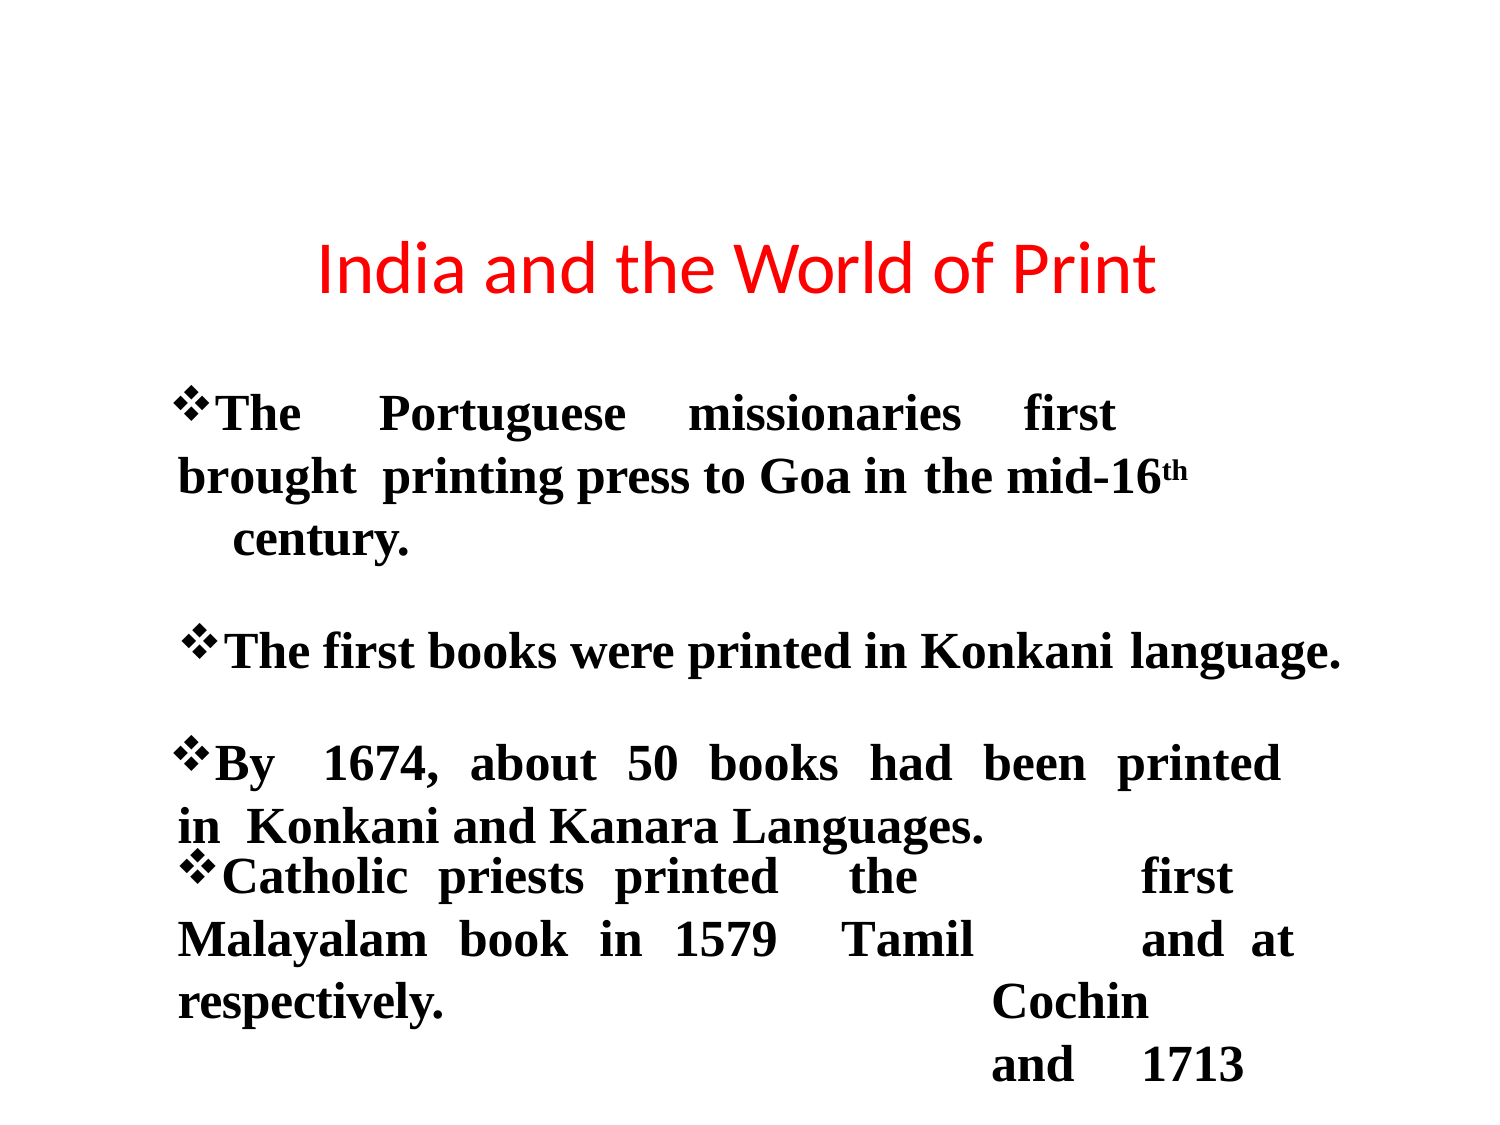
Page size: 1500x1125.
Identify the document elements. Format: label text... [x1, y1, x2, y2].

text_box Catholic priests printed Malayalam book in 1579 respectively. [175, 839, 810, 1029]
text_box the first Tamil and at Cochin and 1713 [839, 839, 1350, 1092]
text_box The Portuguese missionaries first brought printing press to Goa in the mid-16th century. The first books were printed in Konkani language. By 1674, about 50 books had been printed in Konkani and Kanara Languages. [169, 376, 1356, 854]
title India and the World of Print [275, 167, 1197, 358]
